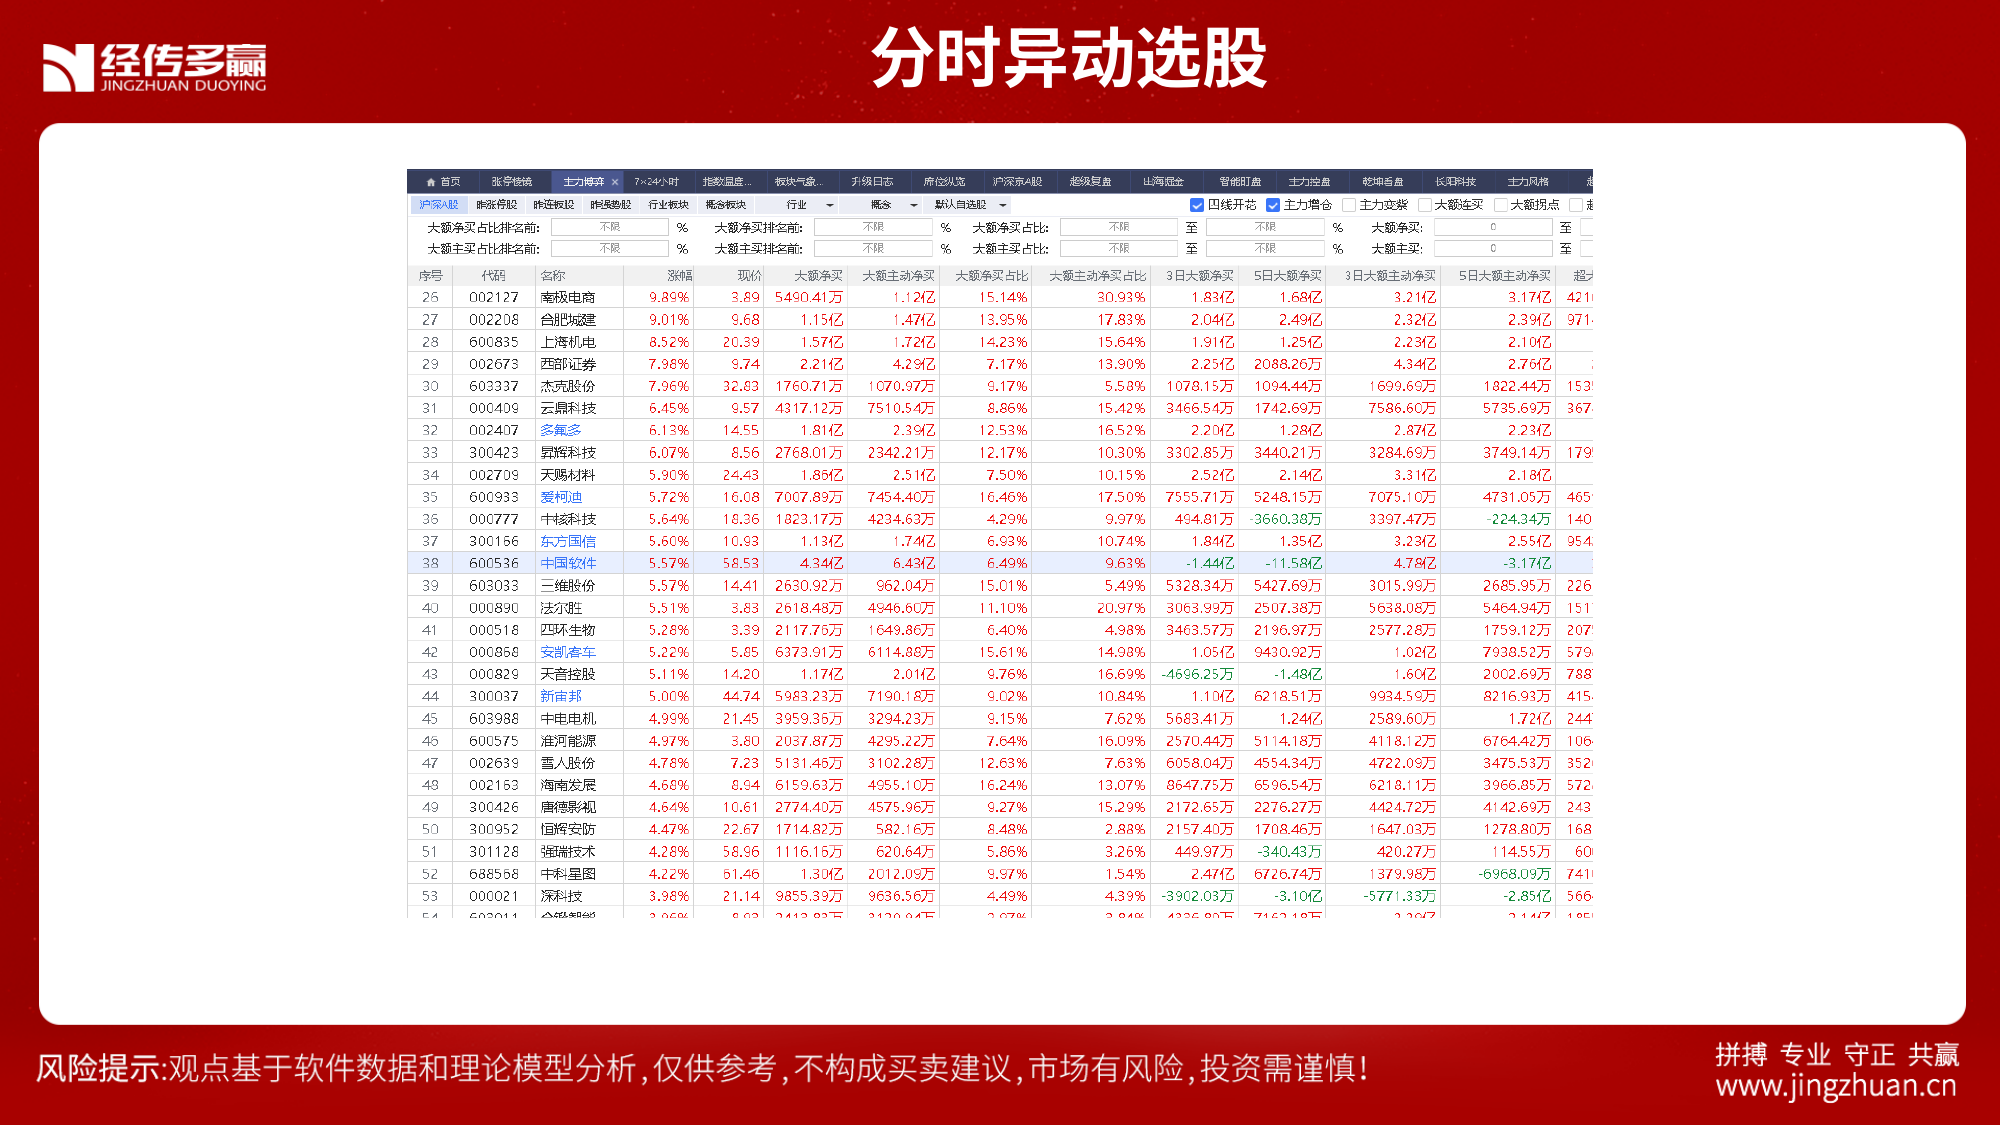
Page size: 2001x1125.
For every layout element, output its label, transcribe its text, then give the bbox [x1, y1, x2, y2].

text_box 分时异动选股 [494, 0, 1450, 105]
picture [0, 0, 2000, 1125]
